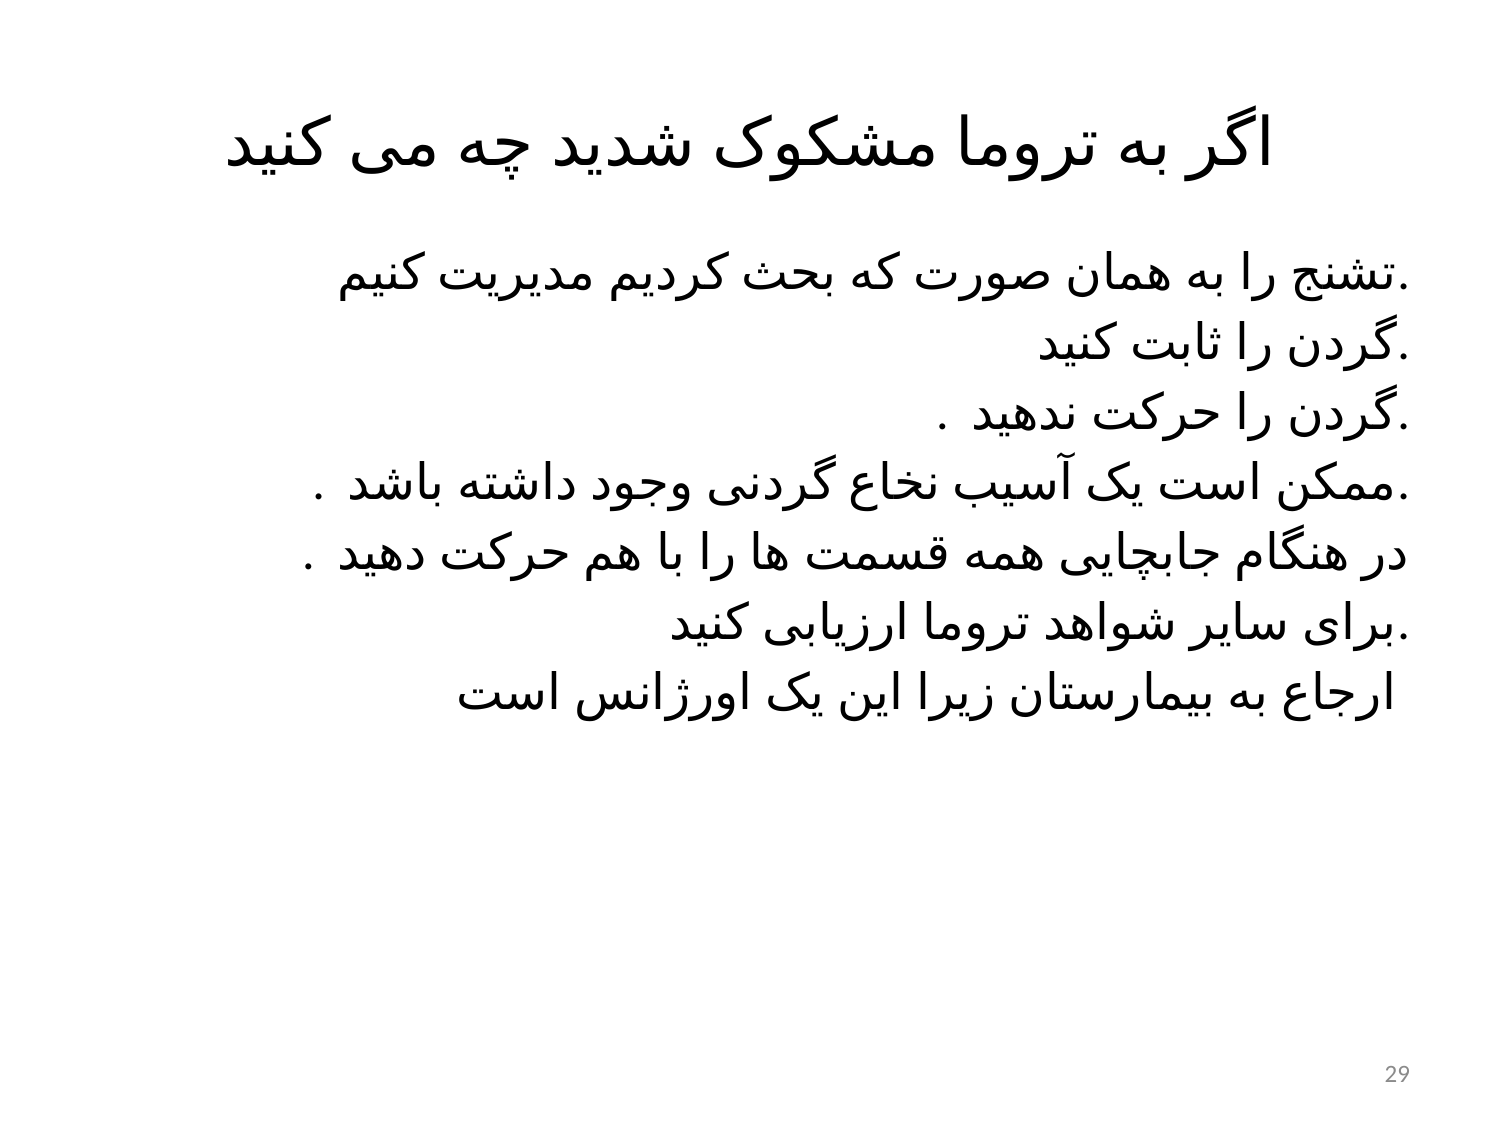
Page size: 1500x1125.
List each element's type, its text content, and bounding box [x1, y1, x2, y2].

list تشنج را به همان صورت که بحث کردیم مدیریت کنیم. گردن را ثابت کنید. . گردن را حرکت ندهید. . ممکن است یک آسیب نخاع گردنی وجود داشته باشد. . در هنگام جابچایی همه قسمت ها را با هم حرکت دهید برای سایر شواهد تروما ارزیابی کنید. ارجاع به بیمارستان زیرا این یک اورژانس است [64, 231, 1425, 900]
title اگر به تروما مشکوک شدید چه می کنید [75, 45, 1425, 231]
slide_number 29 [1074, 1042, 1425, 1103]
